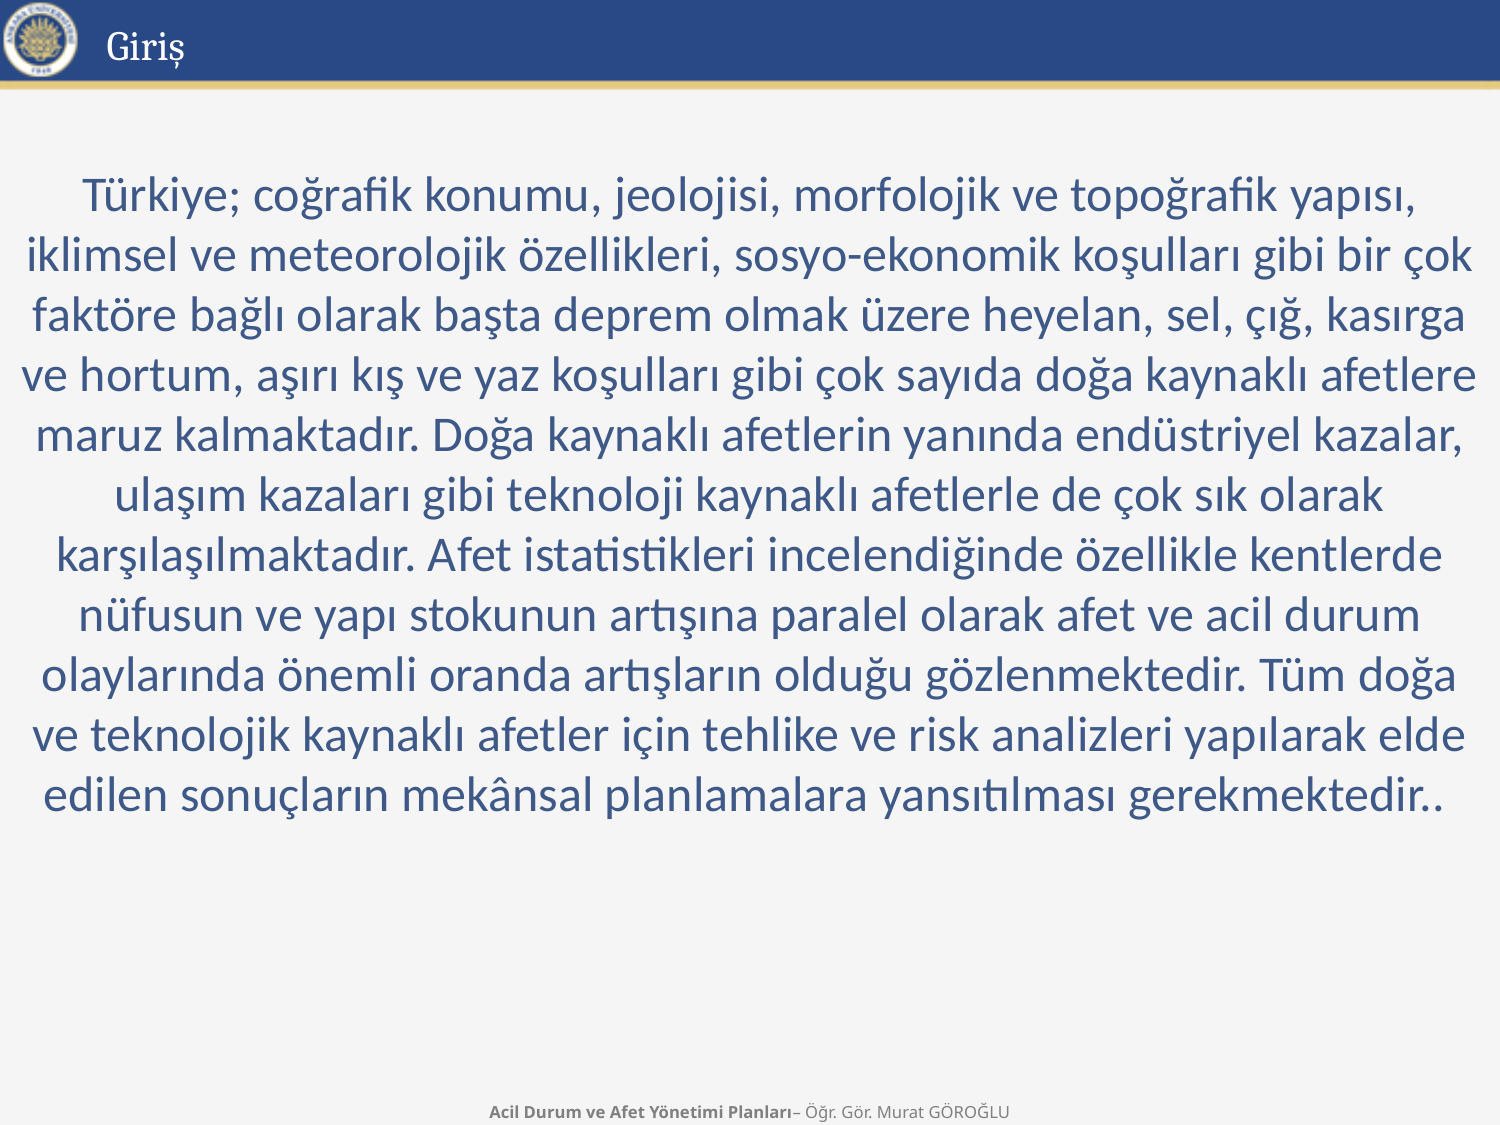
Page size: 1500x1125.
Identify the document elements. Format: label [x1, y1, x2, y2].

list [0, 0, 1500, 1125]
